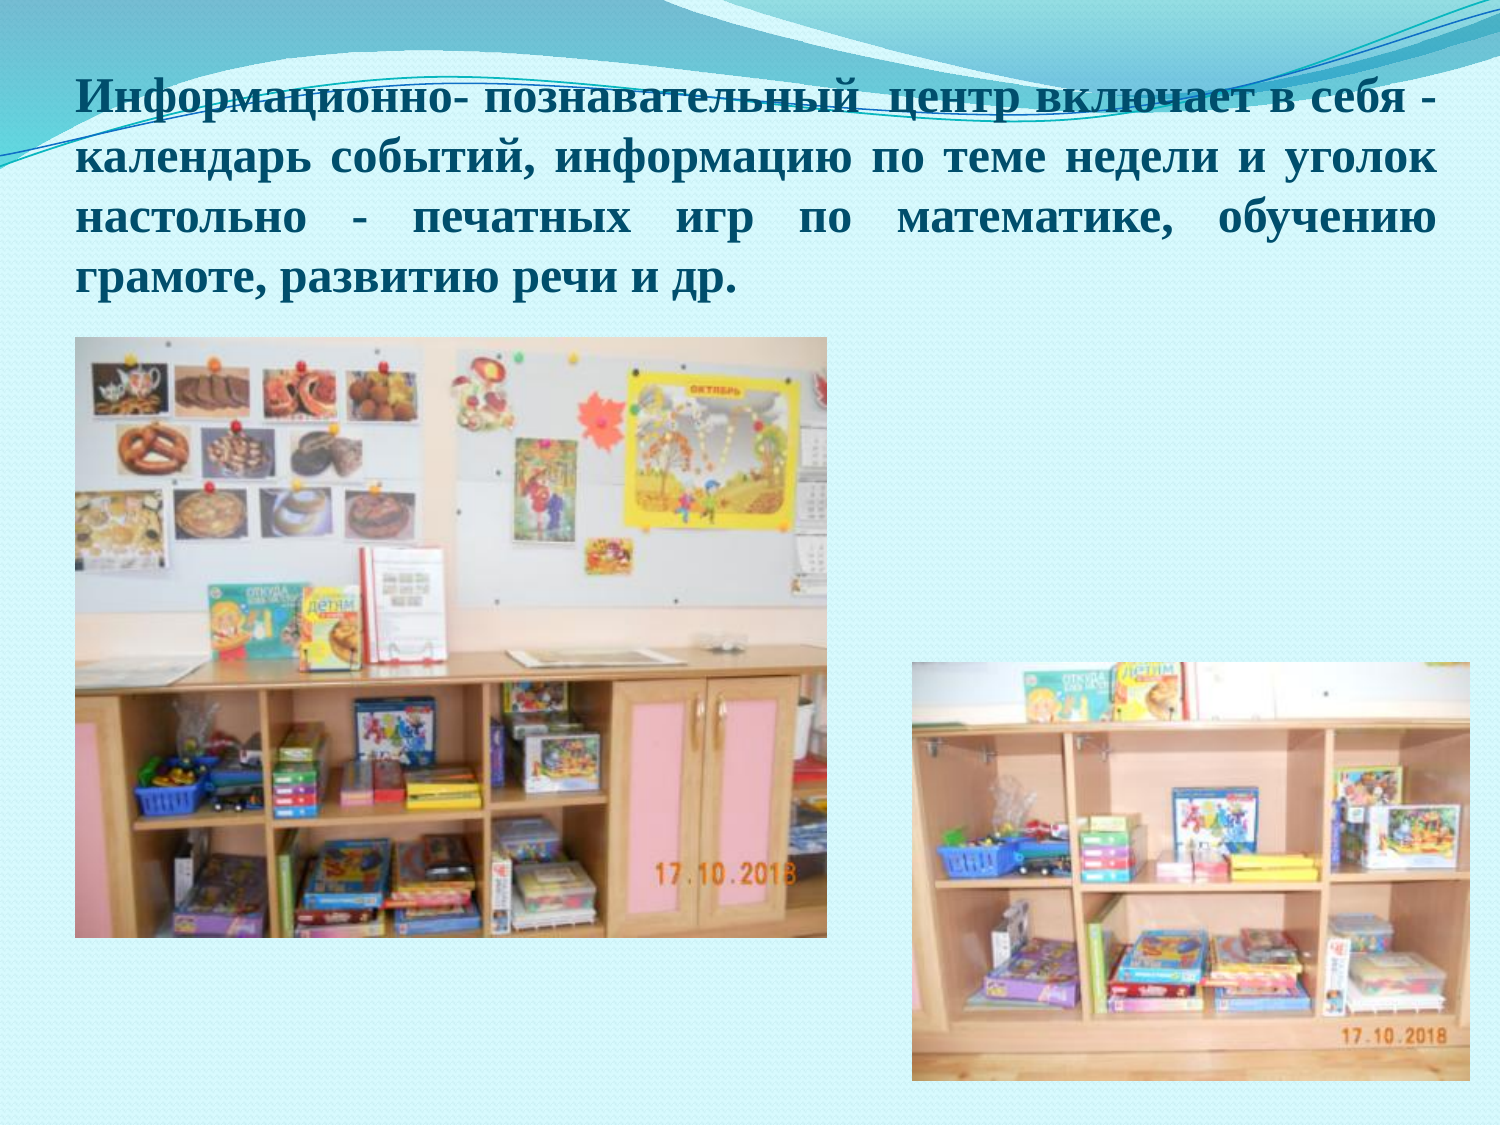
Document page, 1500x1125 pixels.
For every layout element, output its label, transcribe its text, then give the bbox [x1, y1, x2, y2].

title Информационно- познавательный центр включает в себя - календарь событий, информацию по теме недели и уголок настольно - печатных игр по математике, обучению грамоте, развитию речи и др. [75, 115, 1438, 303]
picture [912, 662, 1470, 1081]
picture [74, 337, 827, 938]
